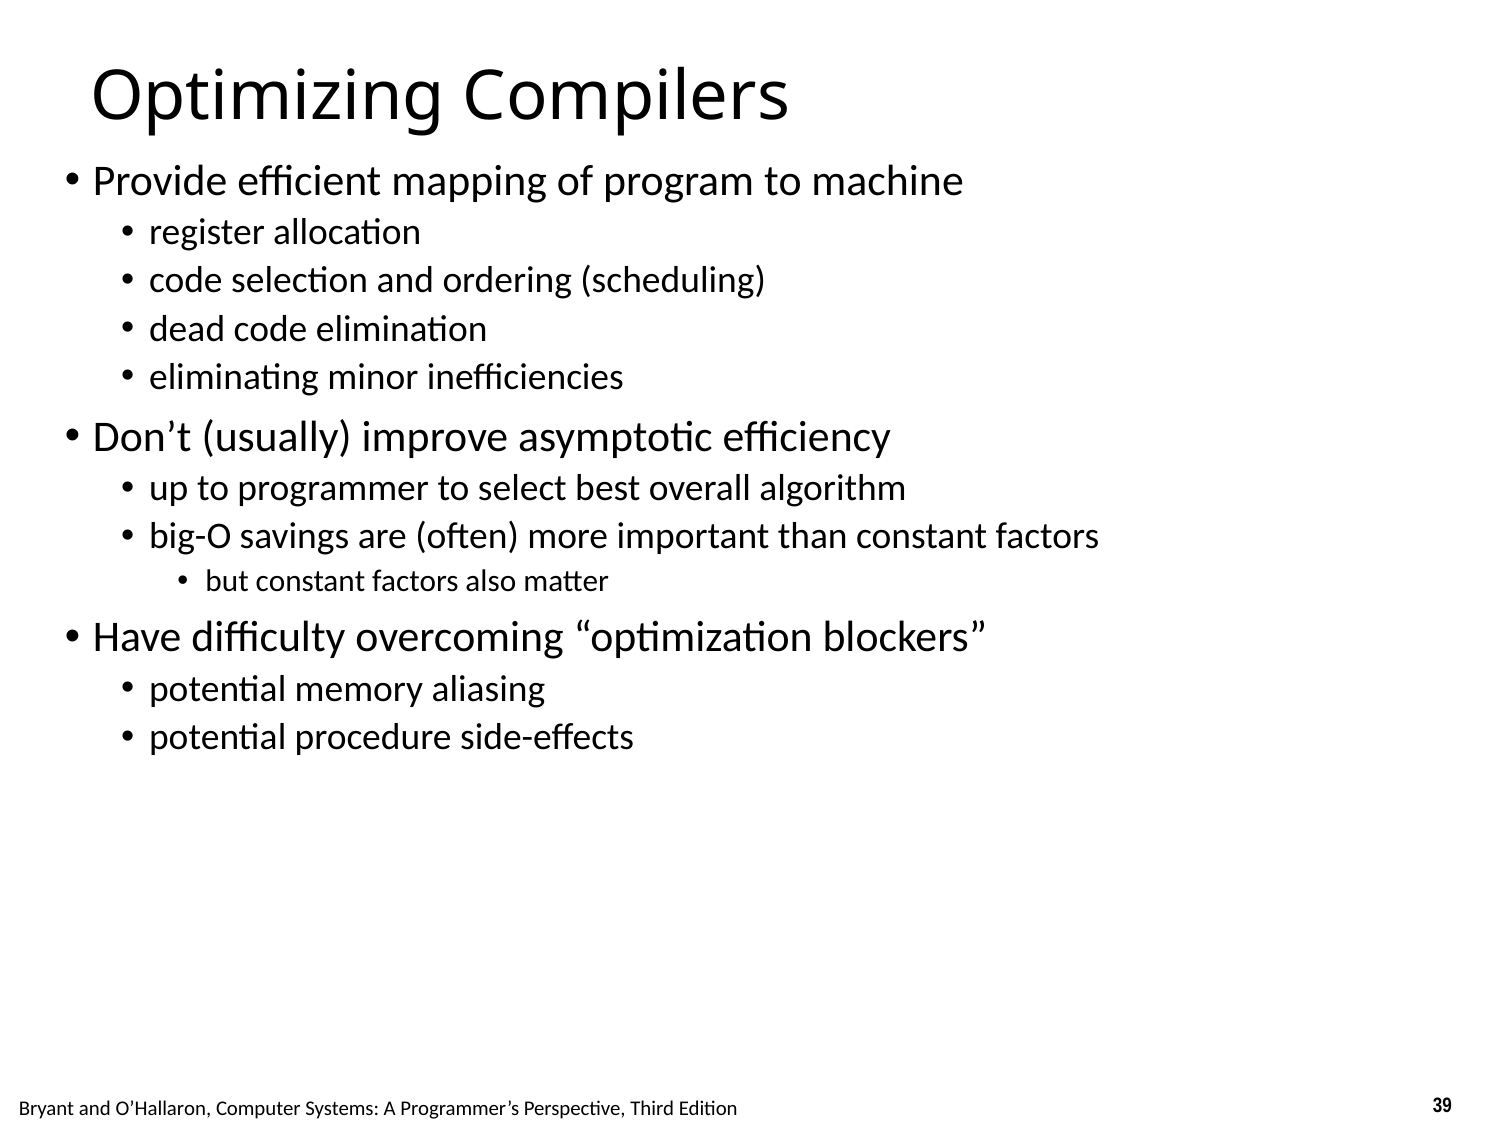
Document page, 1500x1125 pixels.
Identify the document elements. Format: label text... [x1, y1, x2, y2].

title Optimizing Compilers [75, 50, 1152, 144]
list Provide efficient mapping of program to machine register allocation code selection and ordering (scheduling) dead code elimination eliminating minor inefficiencies Don’t (usually) improve asymptotic efficiency up to programmer to select best overall algorithm big-O savings are (often) more important than constant factors but constant factors also matter Have difficulty overcoming “optimization blockers” potential memory aliasing potential procedure side-effects [50, 149, 1475, 1088]
